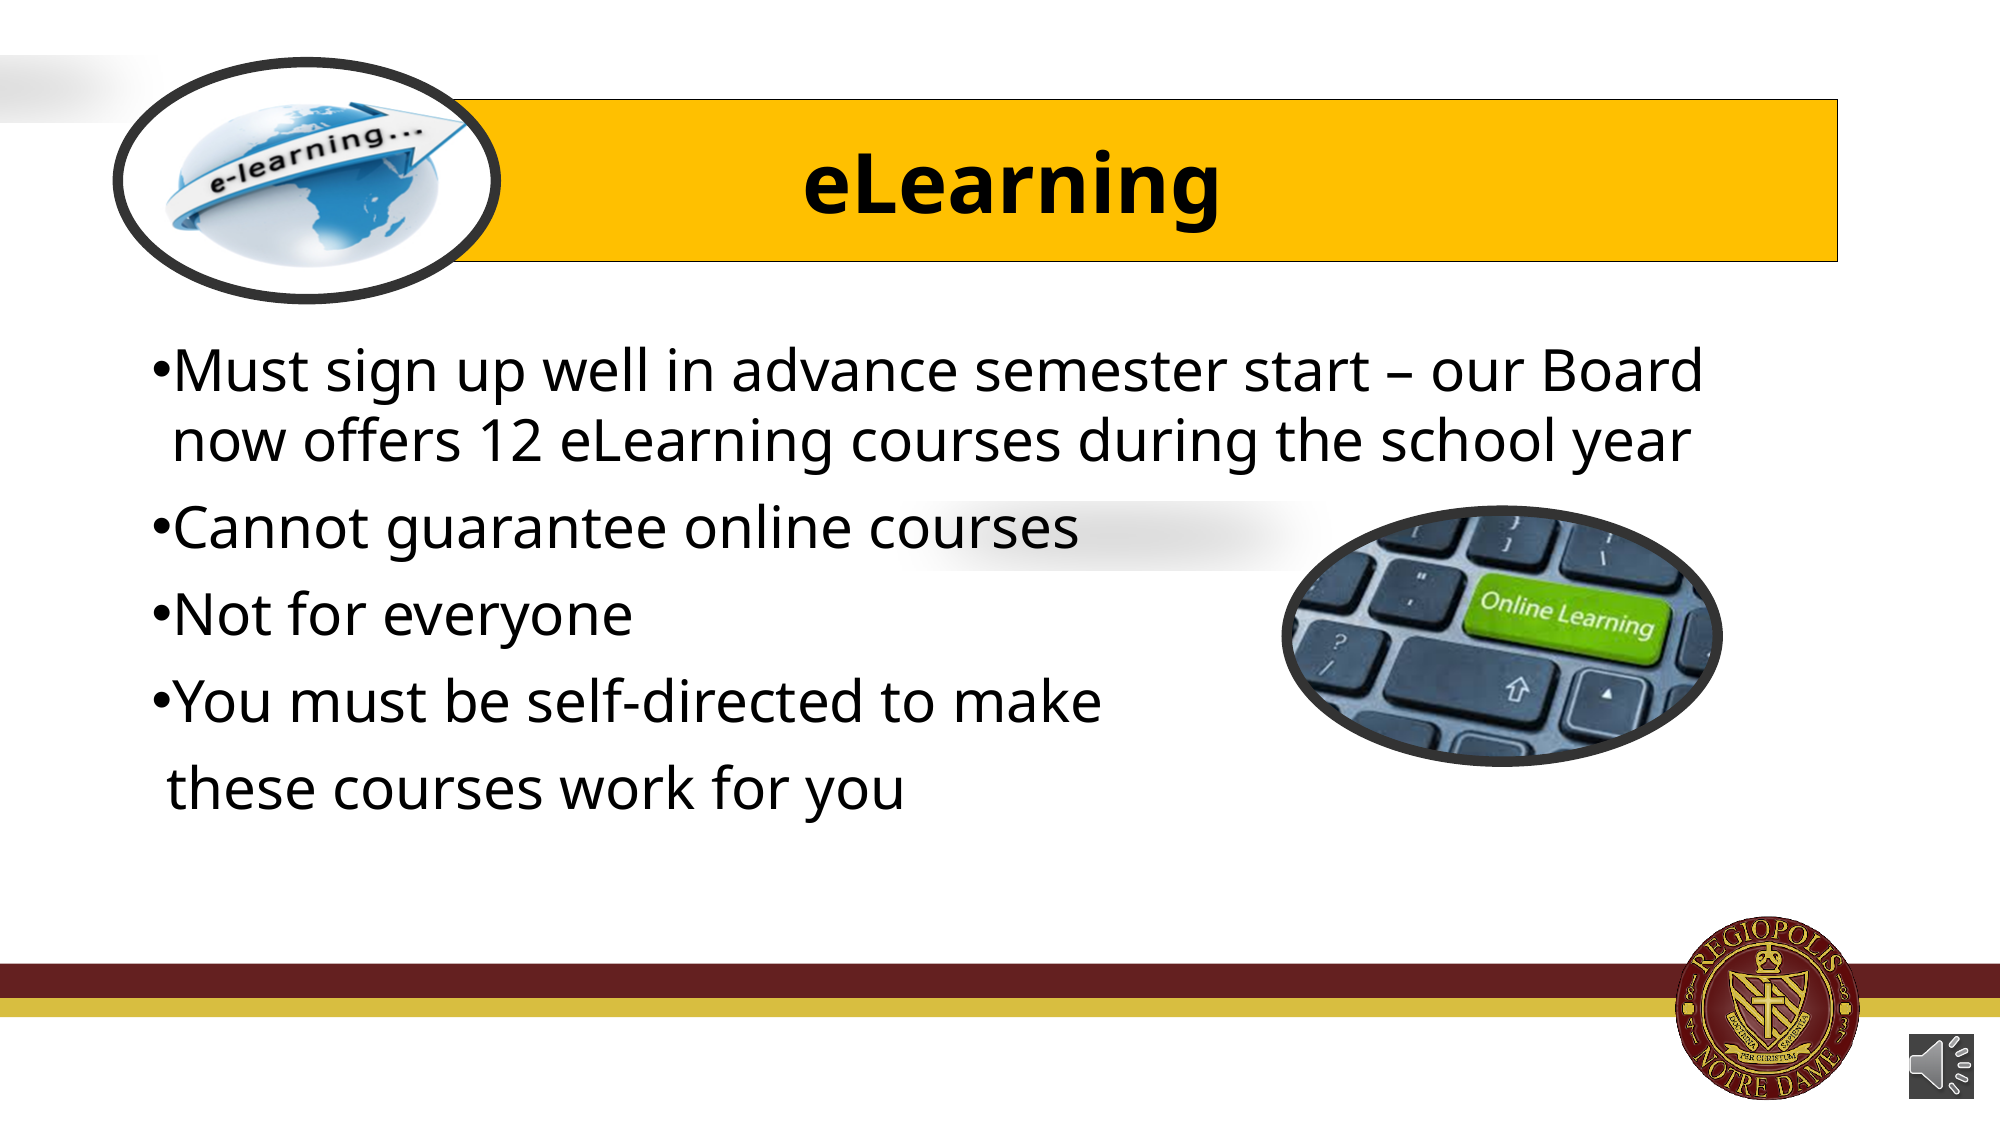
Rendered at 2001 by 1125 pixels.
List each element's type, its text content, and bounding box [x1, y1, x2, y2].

picture [1671, 912, 1863, 1104]
picture [1908, 1033, 1976, 1101]
picture [1286, 510, 1718, 762]
title eLearning [497, 99, 1838, 262]
picture [117, 61, 497, 300]
list Must sign up well in advance semester start – our Board now offers 12 eLearning courses during the school year Cannot guarantee online courses Not for everyone You must be self-directed to make these courses work for you [136, 204, 1819, 950]
